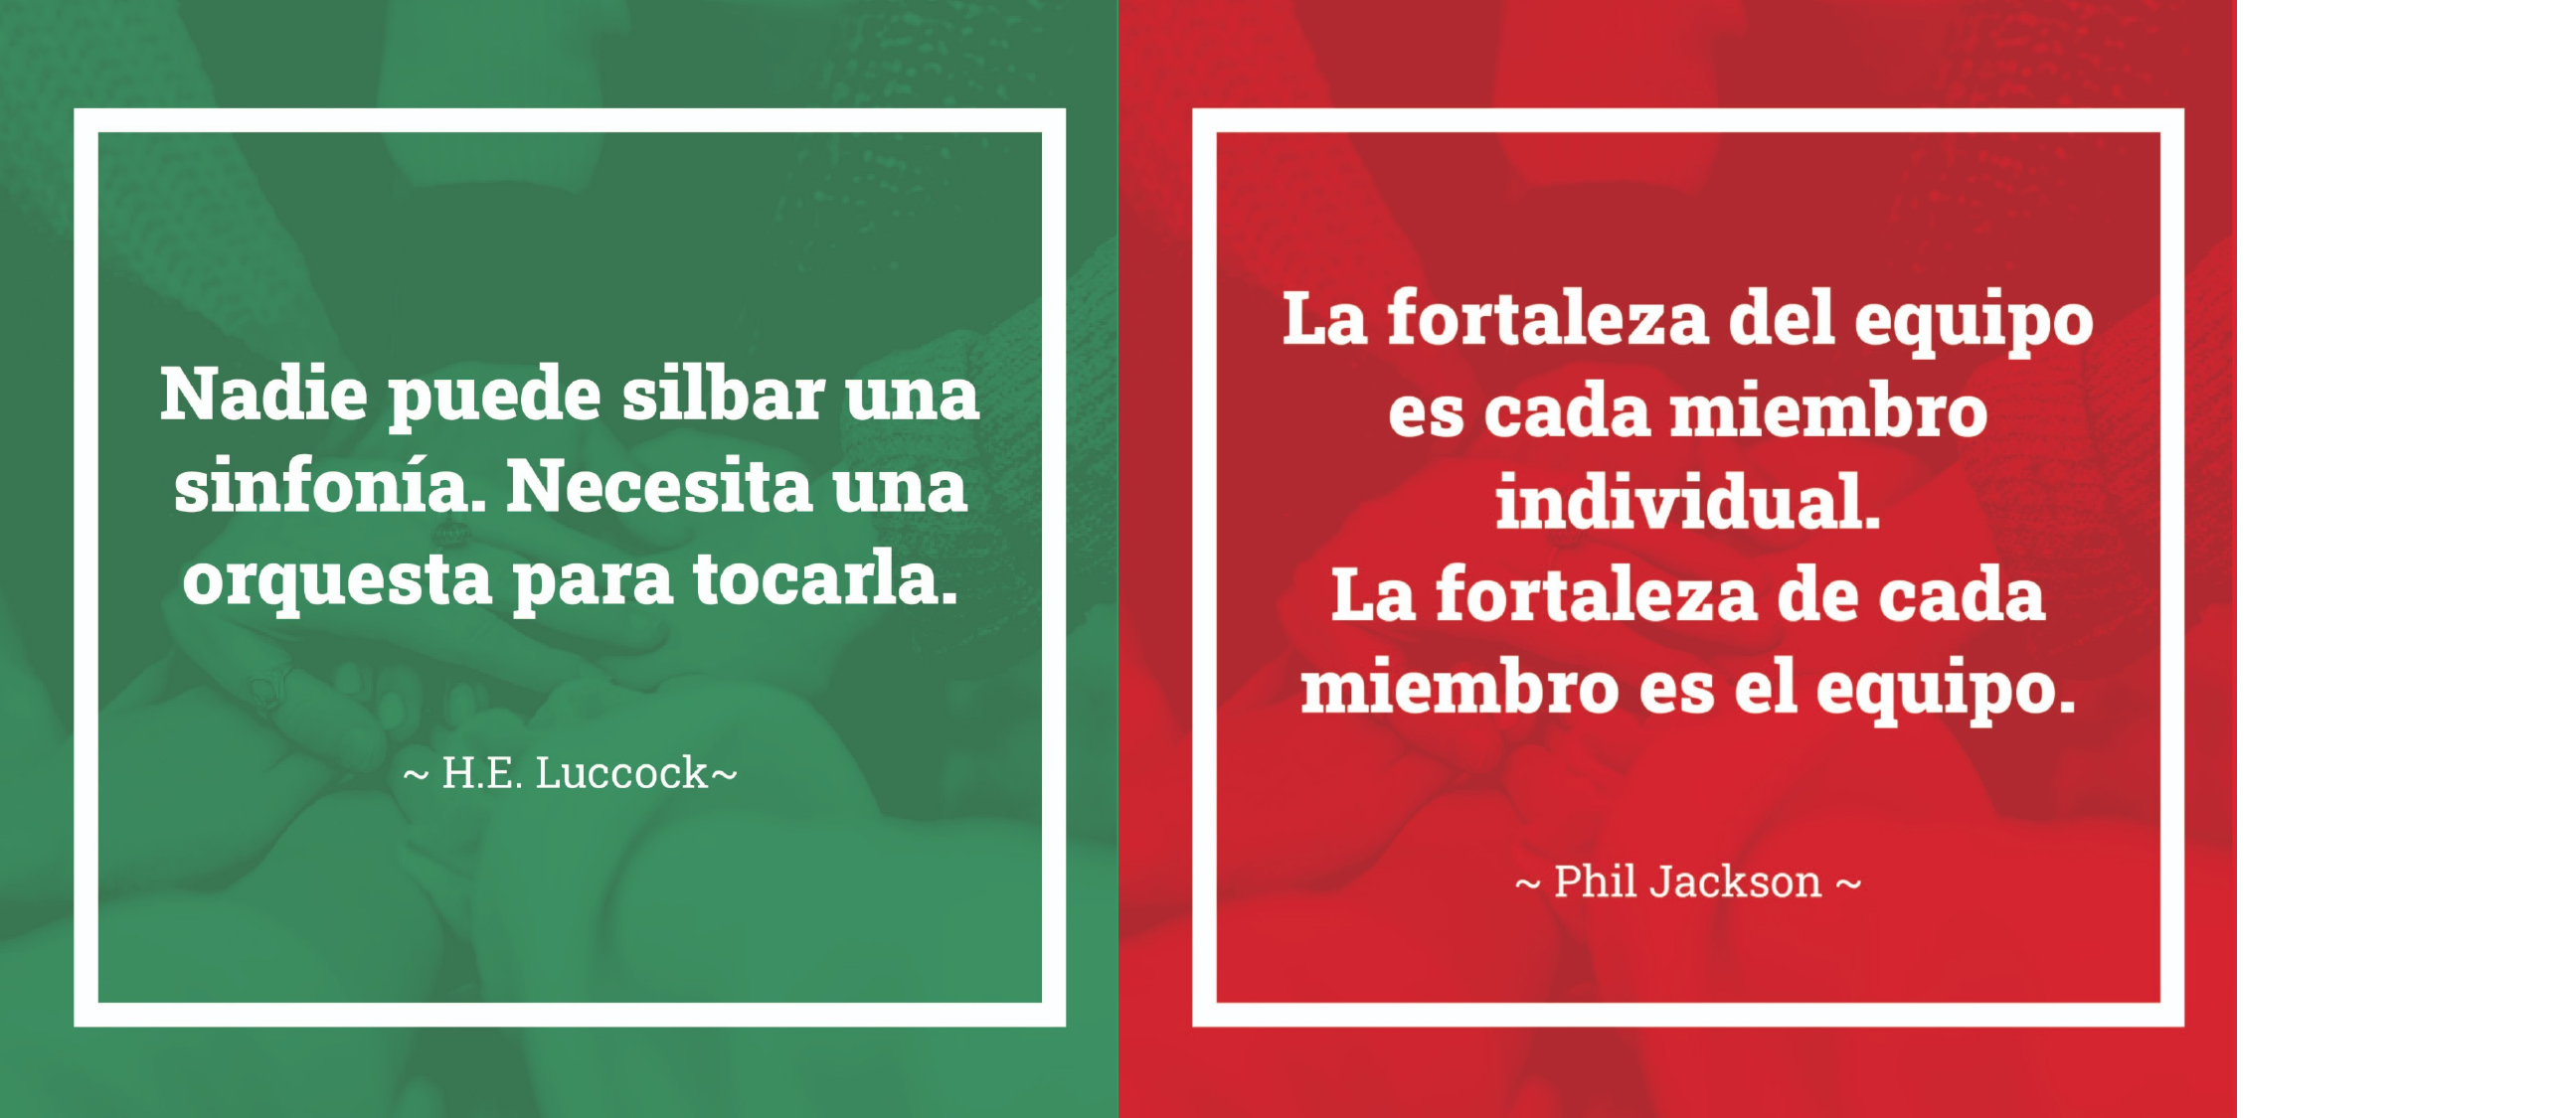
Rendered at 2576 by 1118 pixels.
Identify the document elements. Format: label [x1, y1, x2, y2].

picture [0, 0, 2237, 1118]
